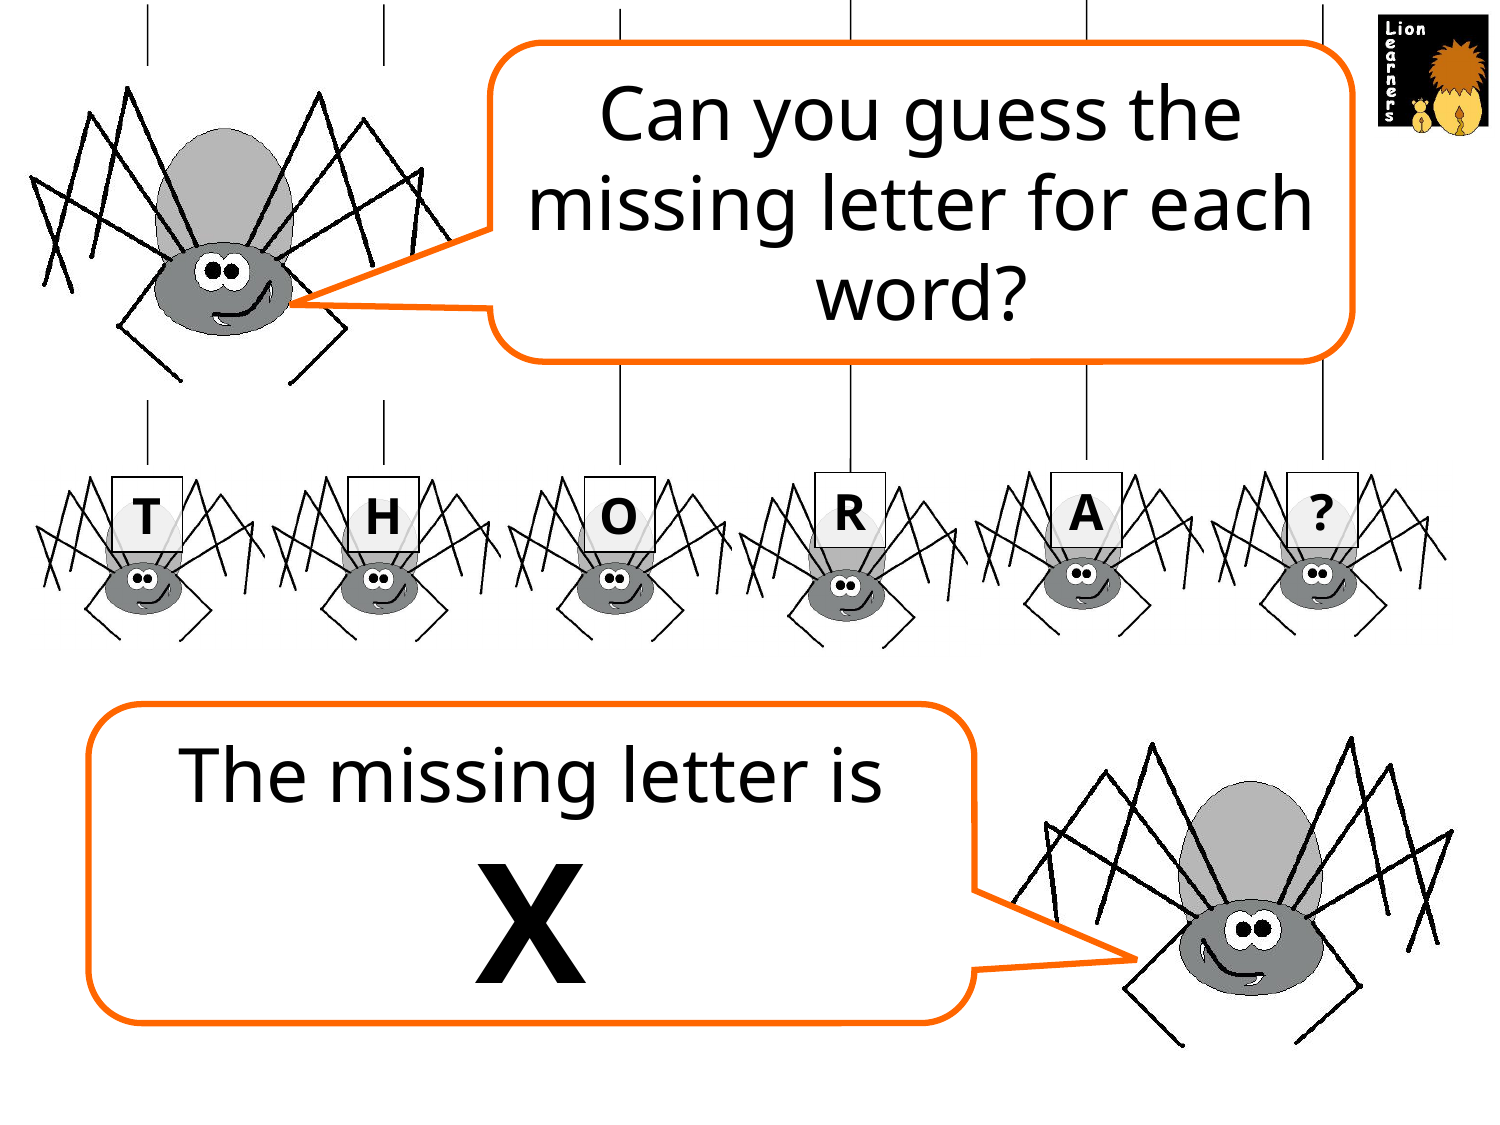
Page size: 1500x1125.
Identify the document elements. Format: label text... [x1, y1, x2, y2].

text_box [29, 0, 1453, 657]
picture [1374, 11, 1495, 138]
picture [17, 66, 467, 400]
text_box The missing letter is X [88, 704, 998, 1024]
picture [998, 716, 1465, 1063]
